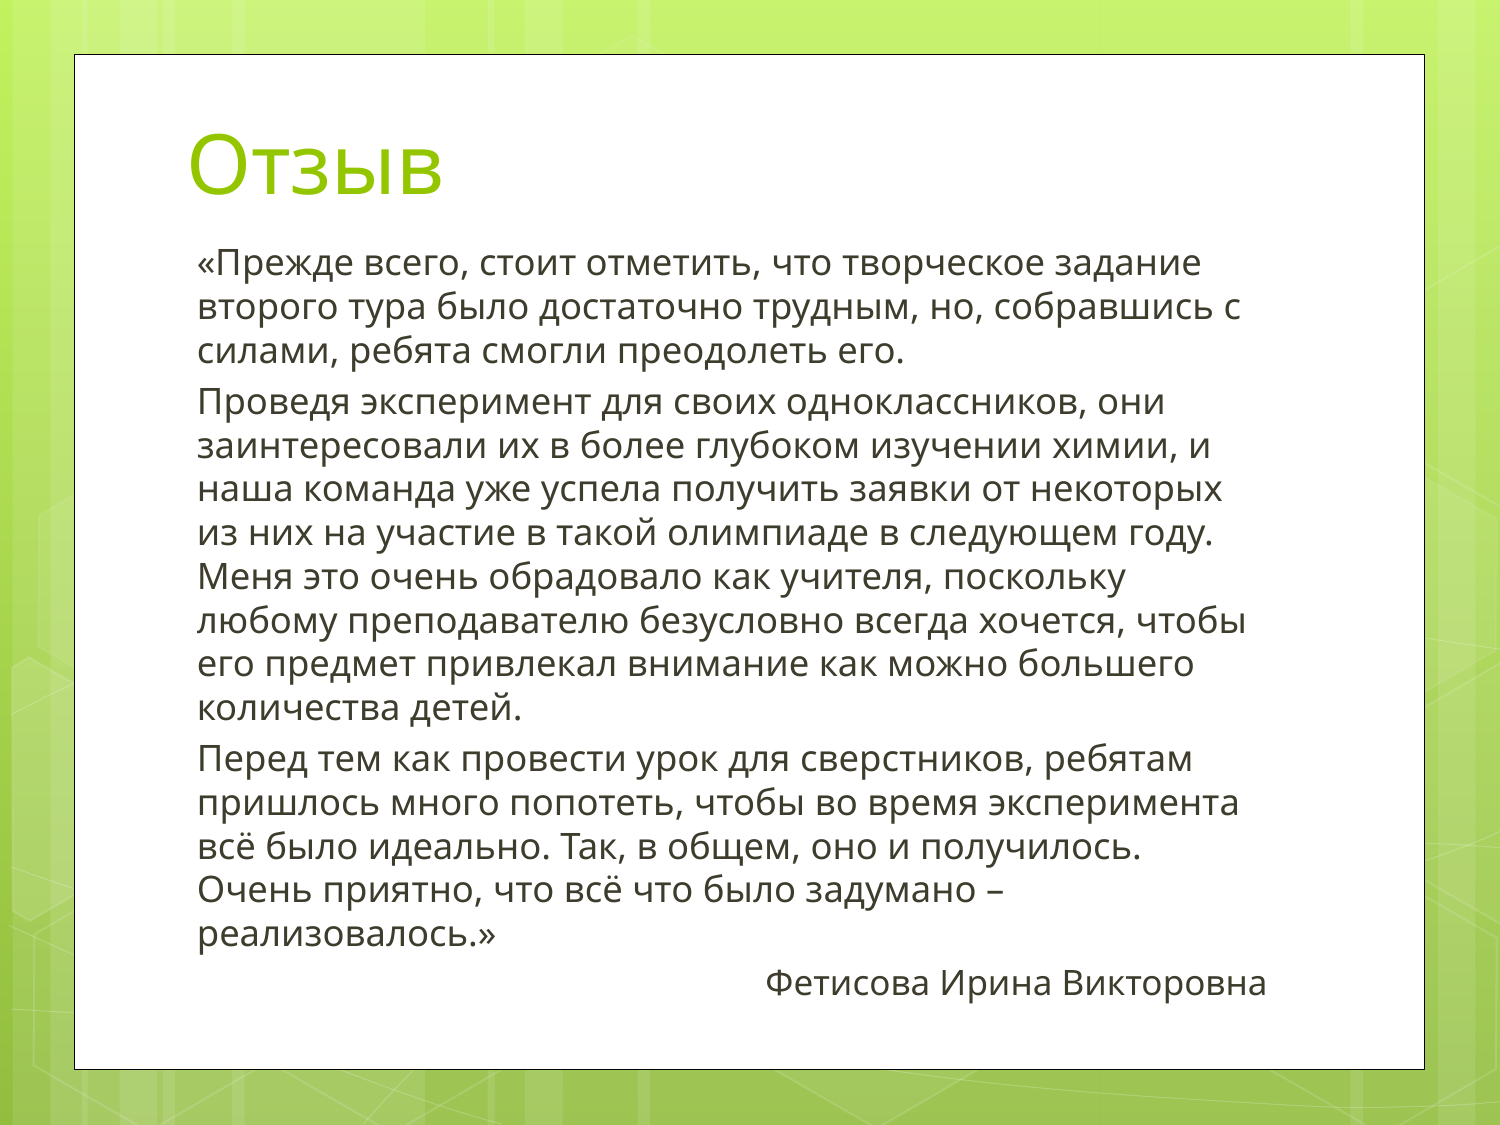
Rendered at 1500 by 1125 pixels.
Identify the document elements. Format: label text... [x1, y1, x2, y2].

title Отзыв [171, 30, 1324, 219]
list «Прежде всего, стоит отметить, что творческое задание второго тура было достаточно трудным, но, собравшись с силами, ребята смогли преодолеть его. Проведя эксперимент для своих одноклассников, они заинтересовали их в более глубоком изучении химии, и наша команда уже успела получить заявки от некоторых из них на участие в такой олимпиаде в следующем году. Меня это очень обрадовало как учителя, поскольку любому преподавателю безусловно всегда хочется, чтобы его предмет привлекал внимание как можно большего количества детей. Перед тем как провести урок для сверстников, ребятам пришлось много попотеть, чтобы во время эксперимента всё было идеально. Так, в общем, оно и получилось. Очень приятно, что всё что было задумано – реализовалось.» Фетисова Ирина Викторовна [171, 231, 1283, 1012]
